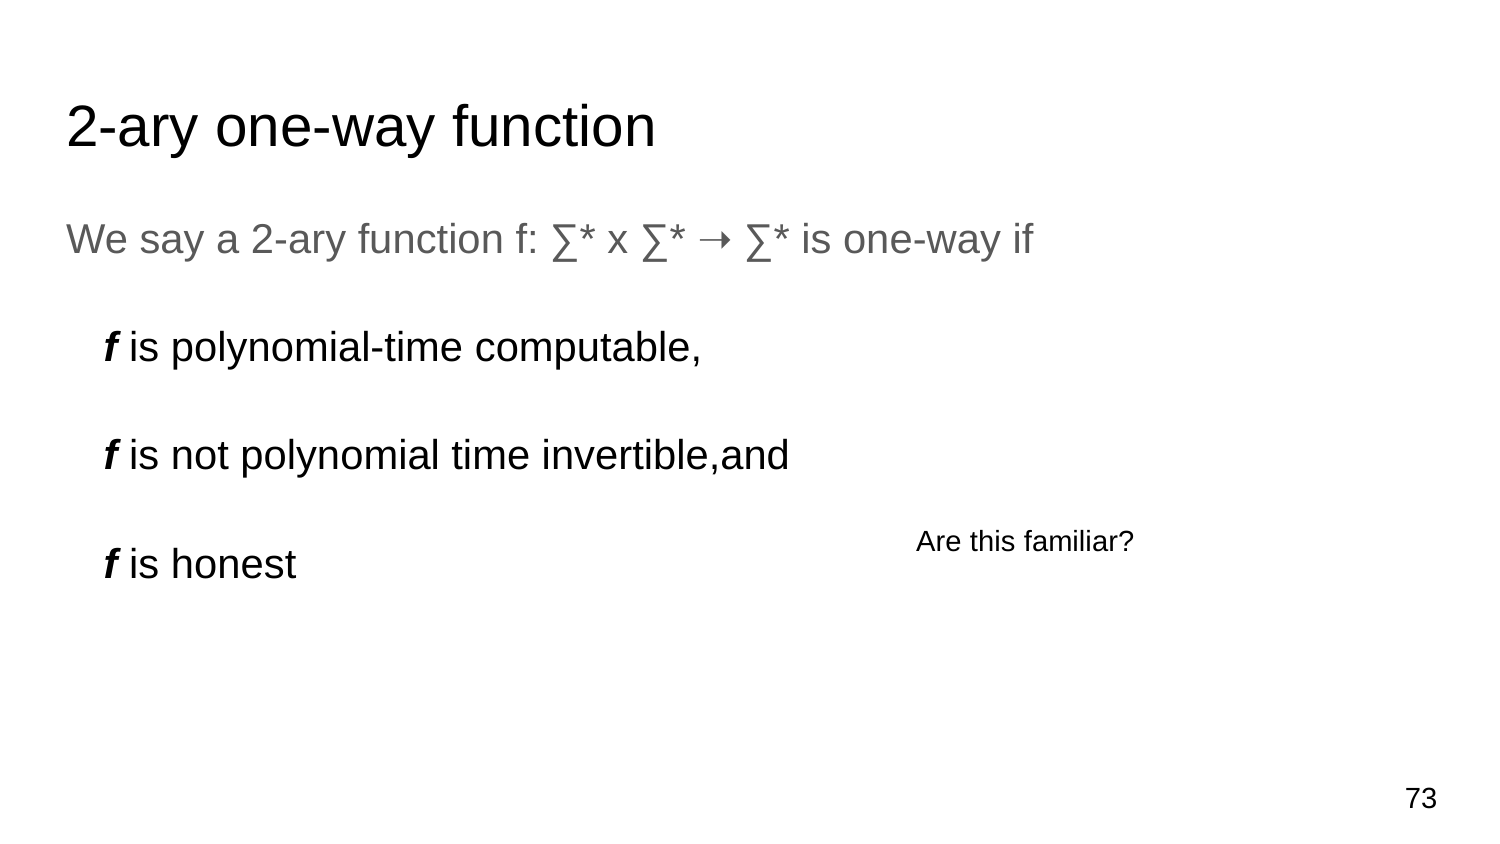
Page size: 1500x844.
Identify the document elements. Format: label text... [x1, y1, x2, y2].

slide_number 73 [1389, 764, 1480, 830]
list We say a 2-ary function f: ∑* x ∑* ➝ ∑* is one-way if f is polynomial-time computable, f is not polynomial time invertible,and f is honest [51, 189, 1449, 750]
text_box Are this familiar? [901, 507, 1169, 572]
title 2-ary one-way function [51, 72, 1449, 167]
